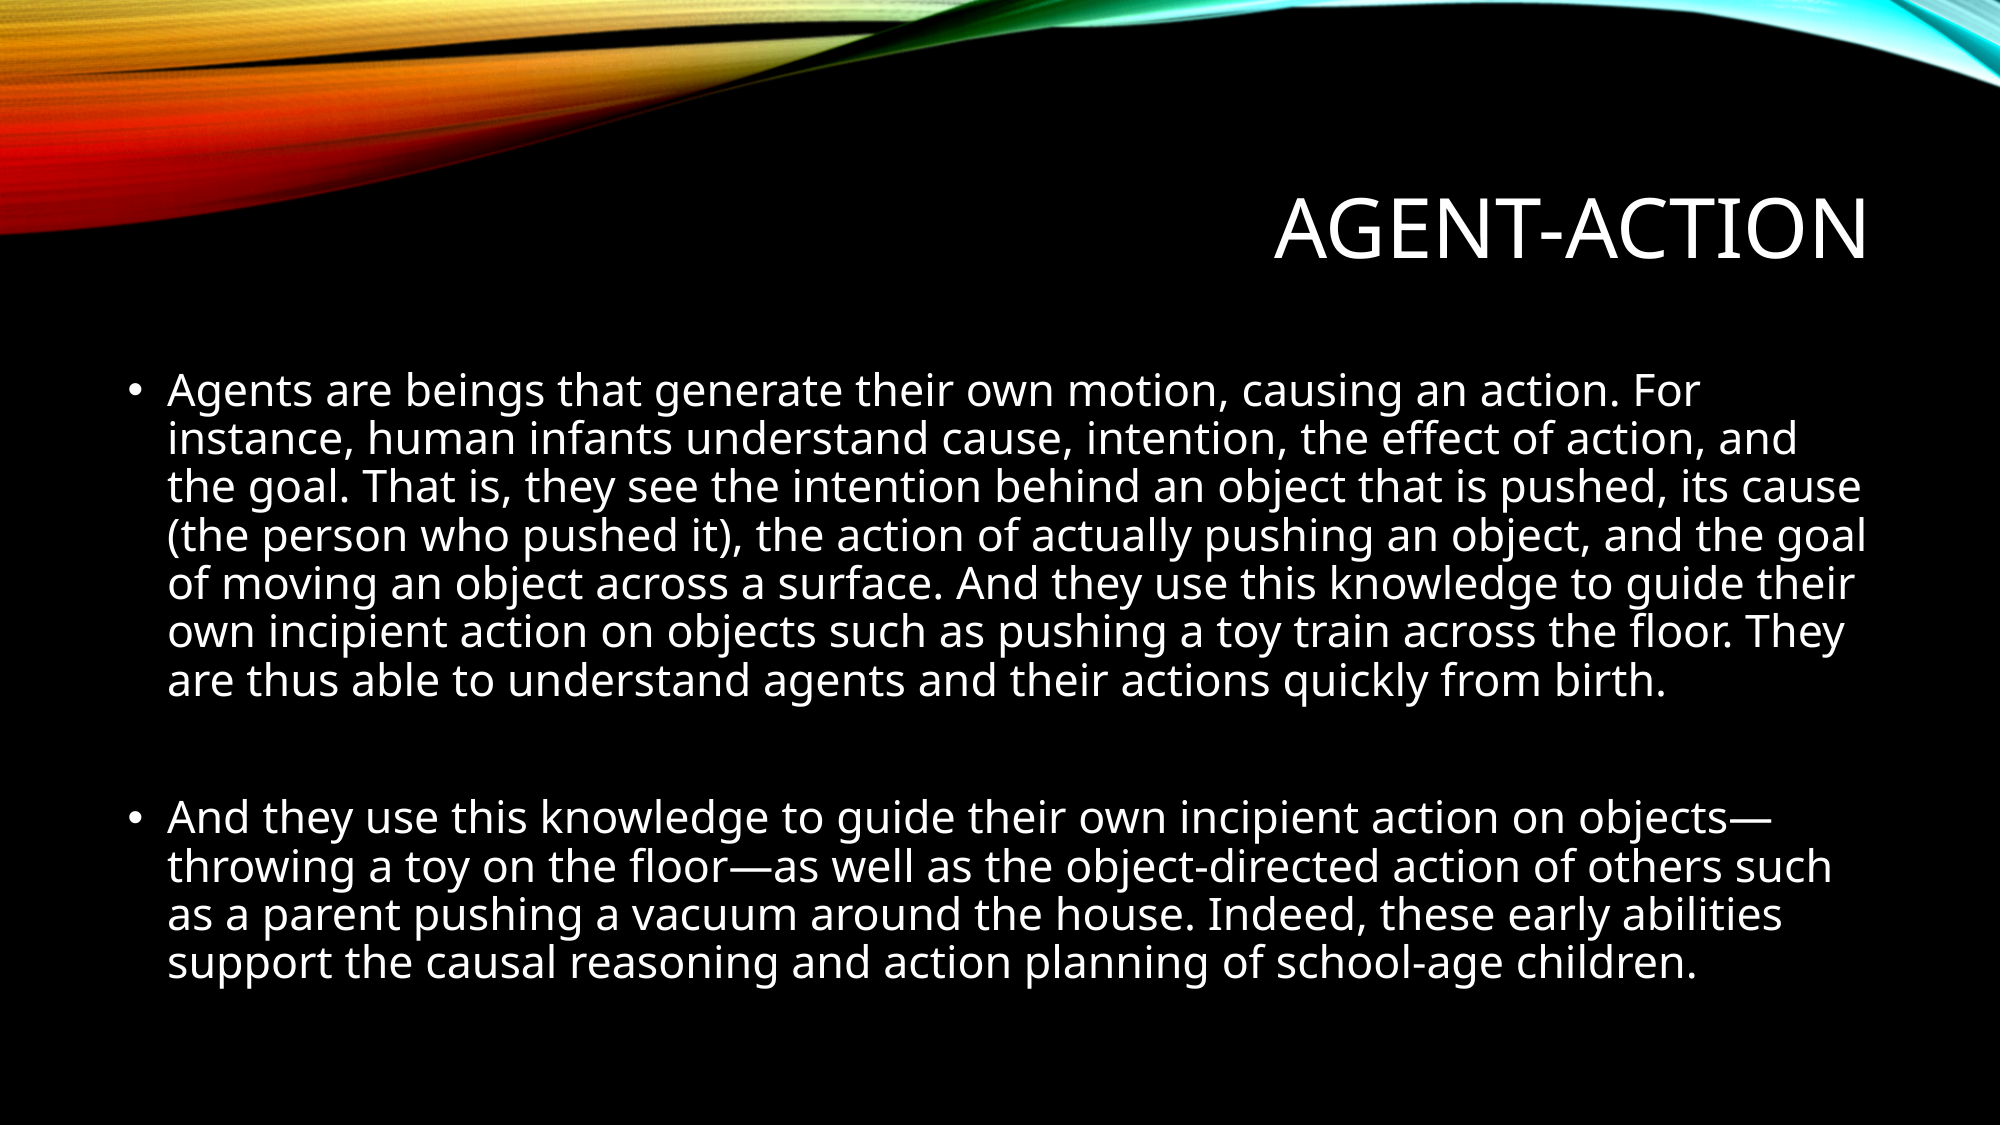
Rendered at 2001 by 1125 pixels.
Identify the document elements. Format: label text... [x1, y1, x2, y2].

list Agents are beings that generate their own motion, causing an action. For instance, human infants understand cause, intention, the effect of action, and the goal. That is, they see the intention behind an object that is pushed, its cause (the person who pushed it), the action of actually pushing an object, and the goal of moving an object across a surface. And they use this knowledge to guide their own incipient action on objects such as pushing a toy train across the floor. They are thus able to understand agents and their actions quickly from birth. And they use this knowledge to guide their own incipient action on objects—throwing a toy on the floor—as well as the object-directed action of others such as a parent pushing a vacuum around the house. Indeed, these early abilities support the causal reasoning and action planning of school-age children. [112, 360, 1888, 1021]
picture [0, 0, 2000, 237]
title Agent-action [474, 125, 1888, 338]
